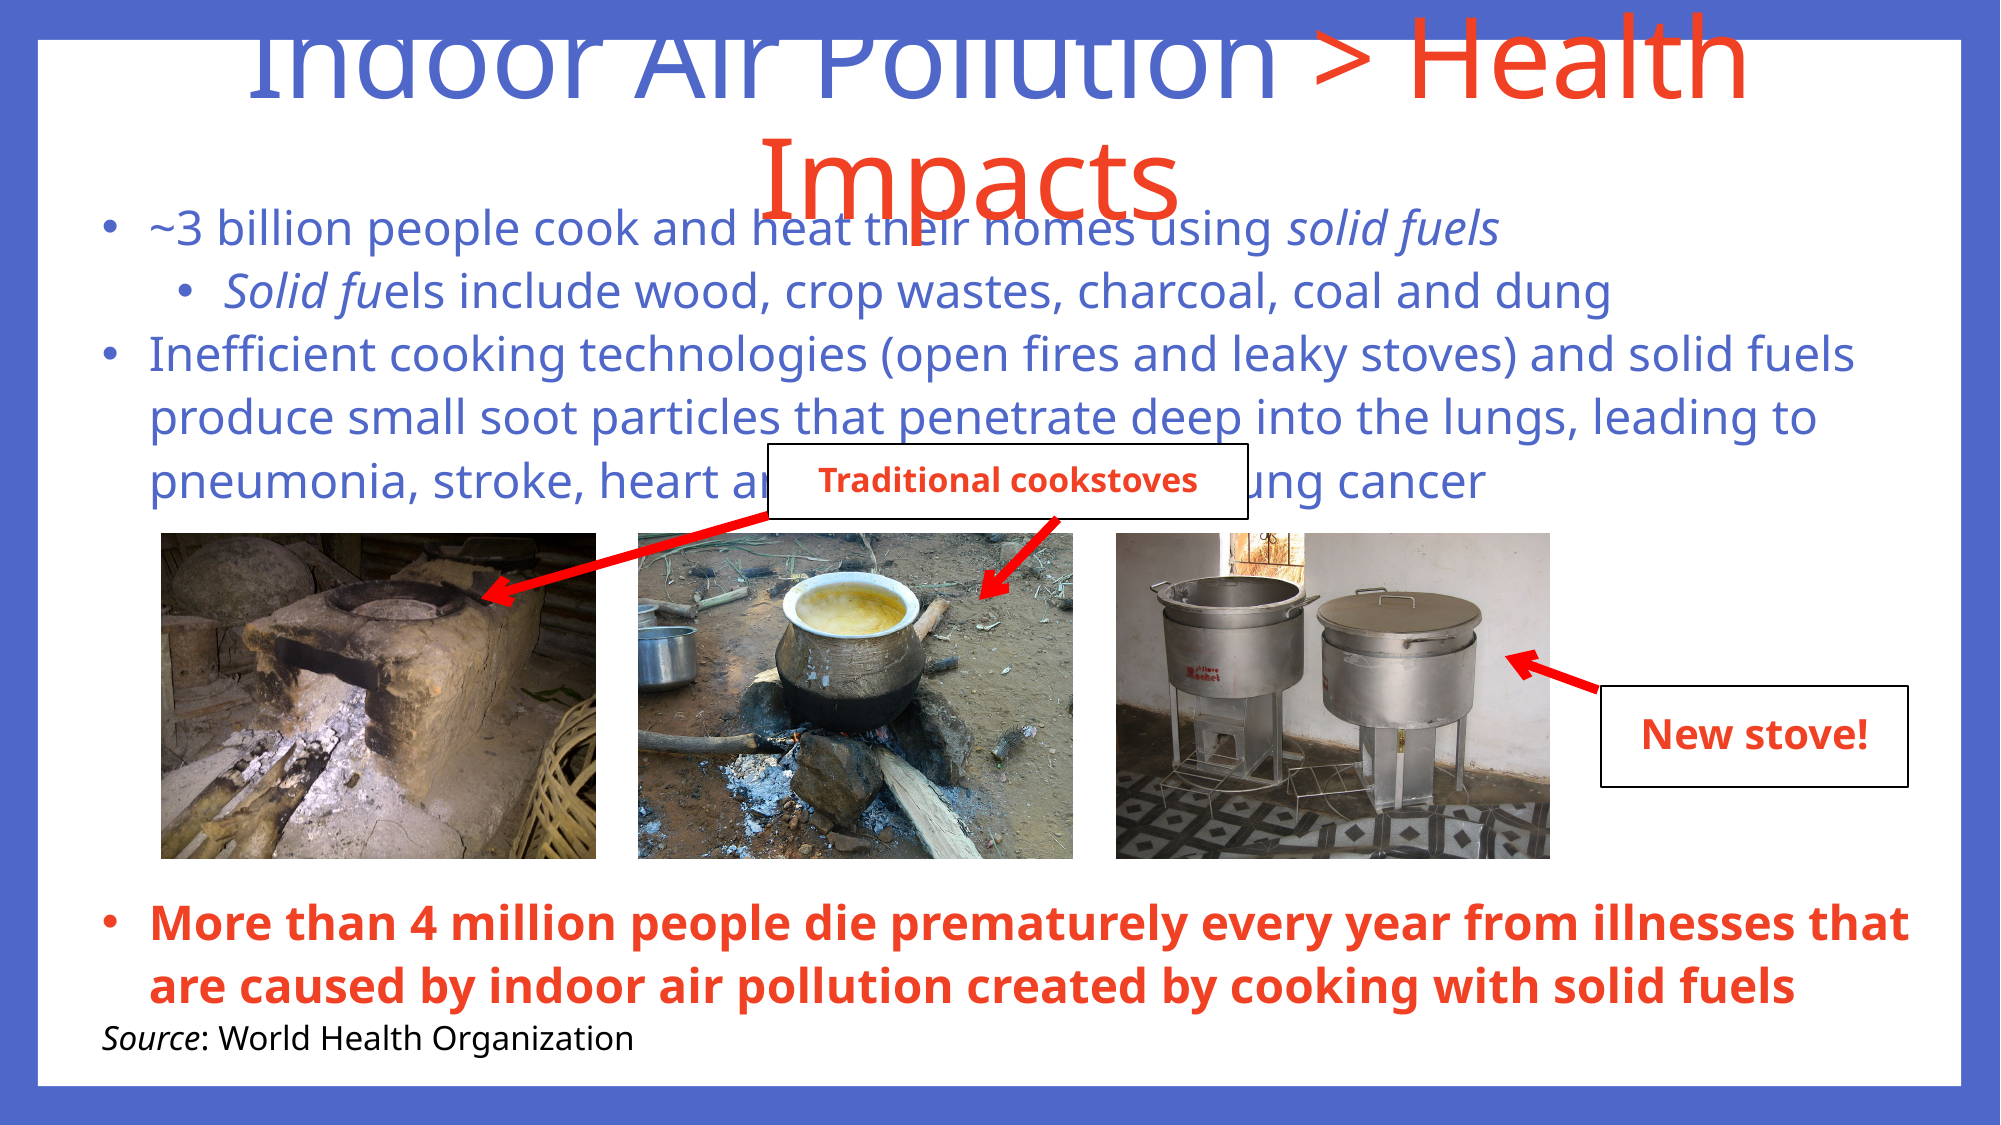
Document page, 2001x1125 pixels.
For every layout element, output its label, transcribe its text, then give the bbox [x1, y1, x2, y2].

picture [160, 532, 596, 859]
text_box ~3 billion people cook and heat their homes using solid fuels Solid fuels include wood, crop wastes, charcoal, coal and dung Inefficient cooking technologies (open fires and leaky stoves) and solid fuels produce small soot particles that penetrate deep into the lungs, leading to pneumonia, stroke, heart and lung disease and lung cancer More than 4 million people die prematurely every year from illnesses that are caused by indoor air pollution created by cooking with solid fuels Source: World Health Organization [87, 184, 1959, 1065]
text_box Indoor Air Pollution > Health Impacts [122, 24, 1878, 220]
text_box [1504, 655, 1909, 788]
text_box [480, 443, 1249, 599]
picture [638, 599, 1073, 859]
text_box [978, 518, 1058, 601]
picture [1115, 532, 1550, 859]
